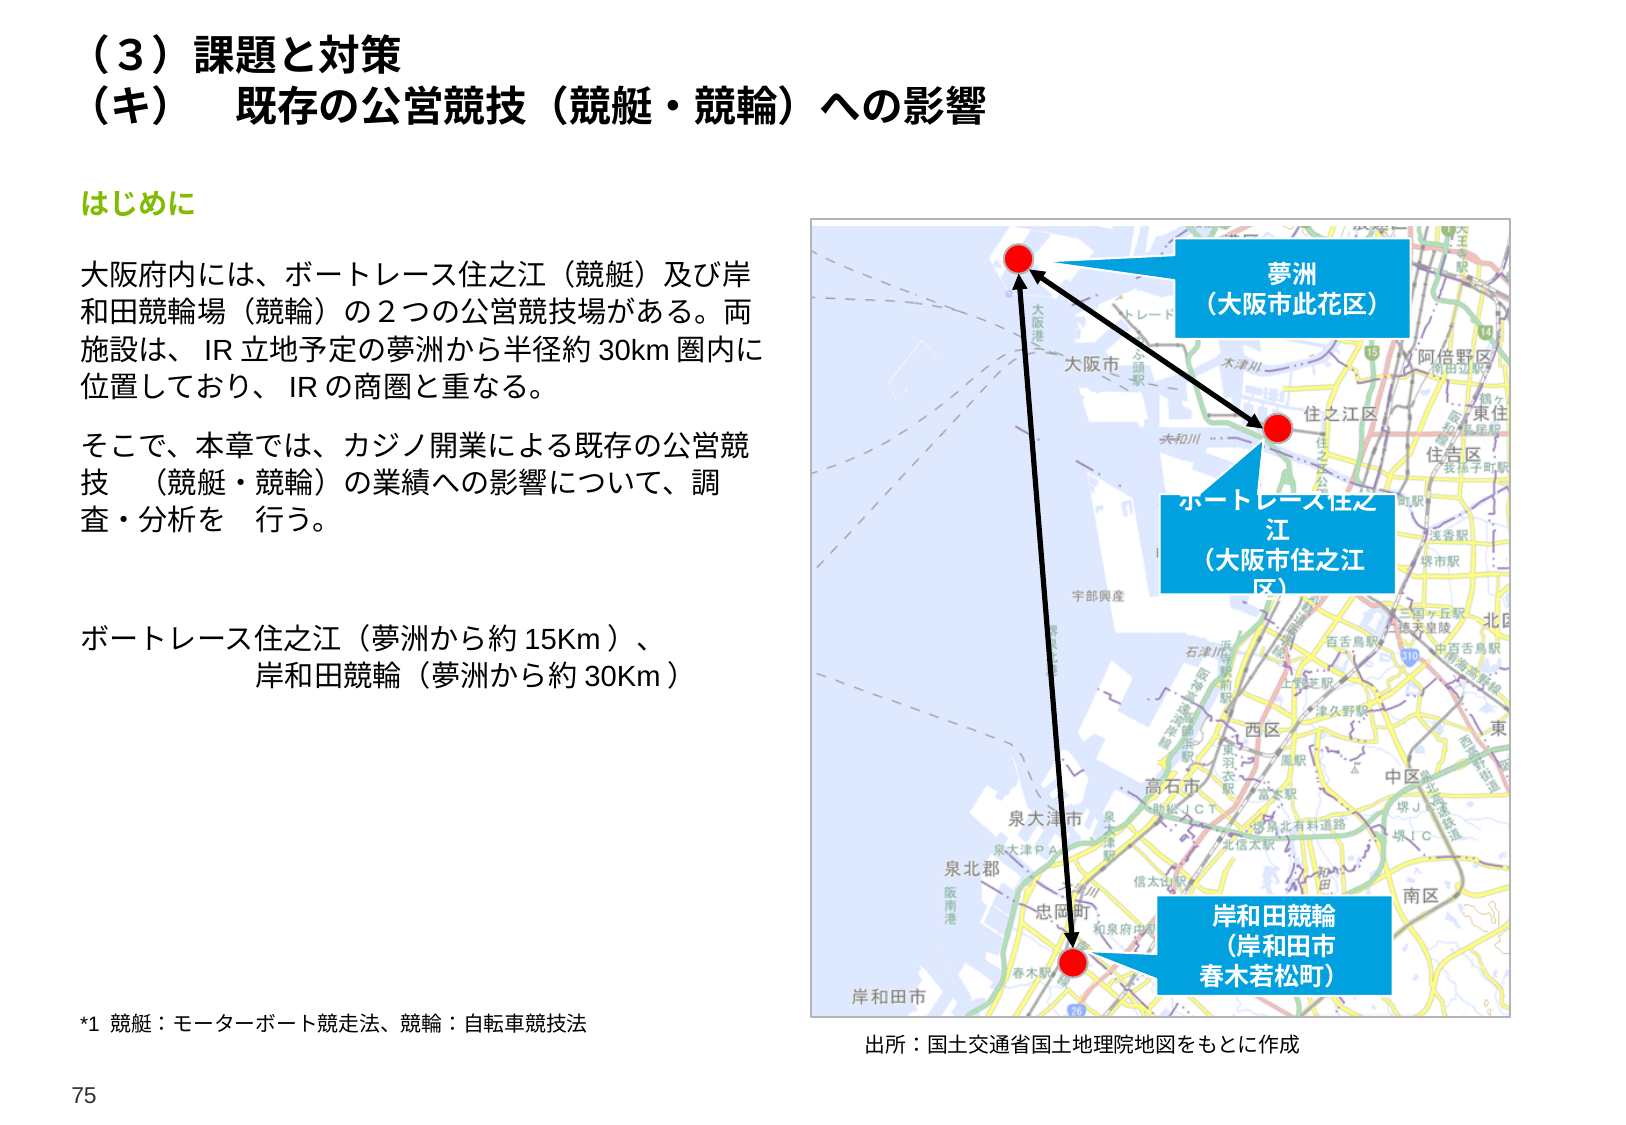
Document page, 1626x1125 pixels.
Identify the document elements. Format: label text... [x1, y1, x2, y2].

slide_number 75 [67, 1080, 97, 1109]
title （３）課題と対策 （キ） 既存の公営競技（競艇・競輪）への影響 [68, 22, 1557, 130]
picture [810, 218, 1510, 1018]
text_box *1 競艇：モーターボート競走法、競輪：自転車競技法 [68, 997, 785, 1041]
text_box 出所：国土交通省国土地理院地図をもとに作成 [853, 1018, 1538, 1062]
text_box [1003, 243, 1151, 978]
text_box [1156, 238, 1411, 997]
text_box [1018, 269, 1151, 949]
list はじめに [68, 166, 777, 238]
list 大阪府内には、ボートレース住之江（競艇）及び岸和田競輪場（競輪）の２つの公営競技場がある。両施設は、IR立地予定の夢洲から半径約30km圏内に位置しており、IRの商圏と重なる。 そこで、本章では、カジノ開業による既存の公営競技 （競艇・競輪）の業績への影響について、調査・分析を 行う。 ボートレース住之江（夢洲から約15Km）、 岸和田競輪（夢洲から約30Km） [68, 242, 785, 843]
